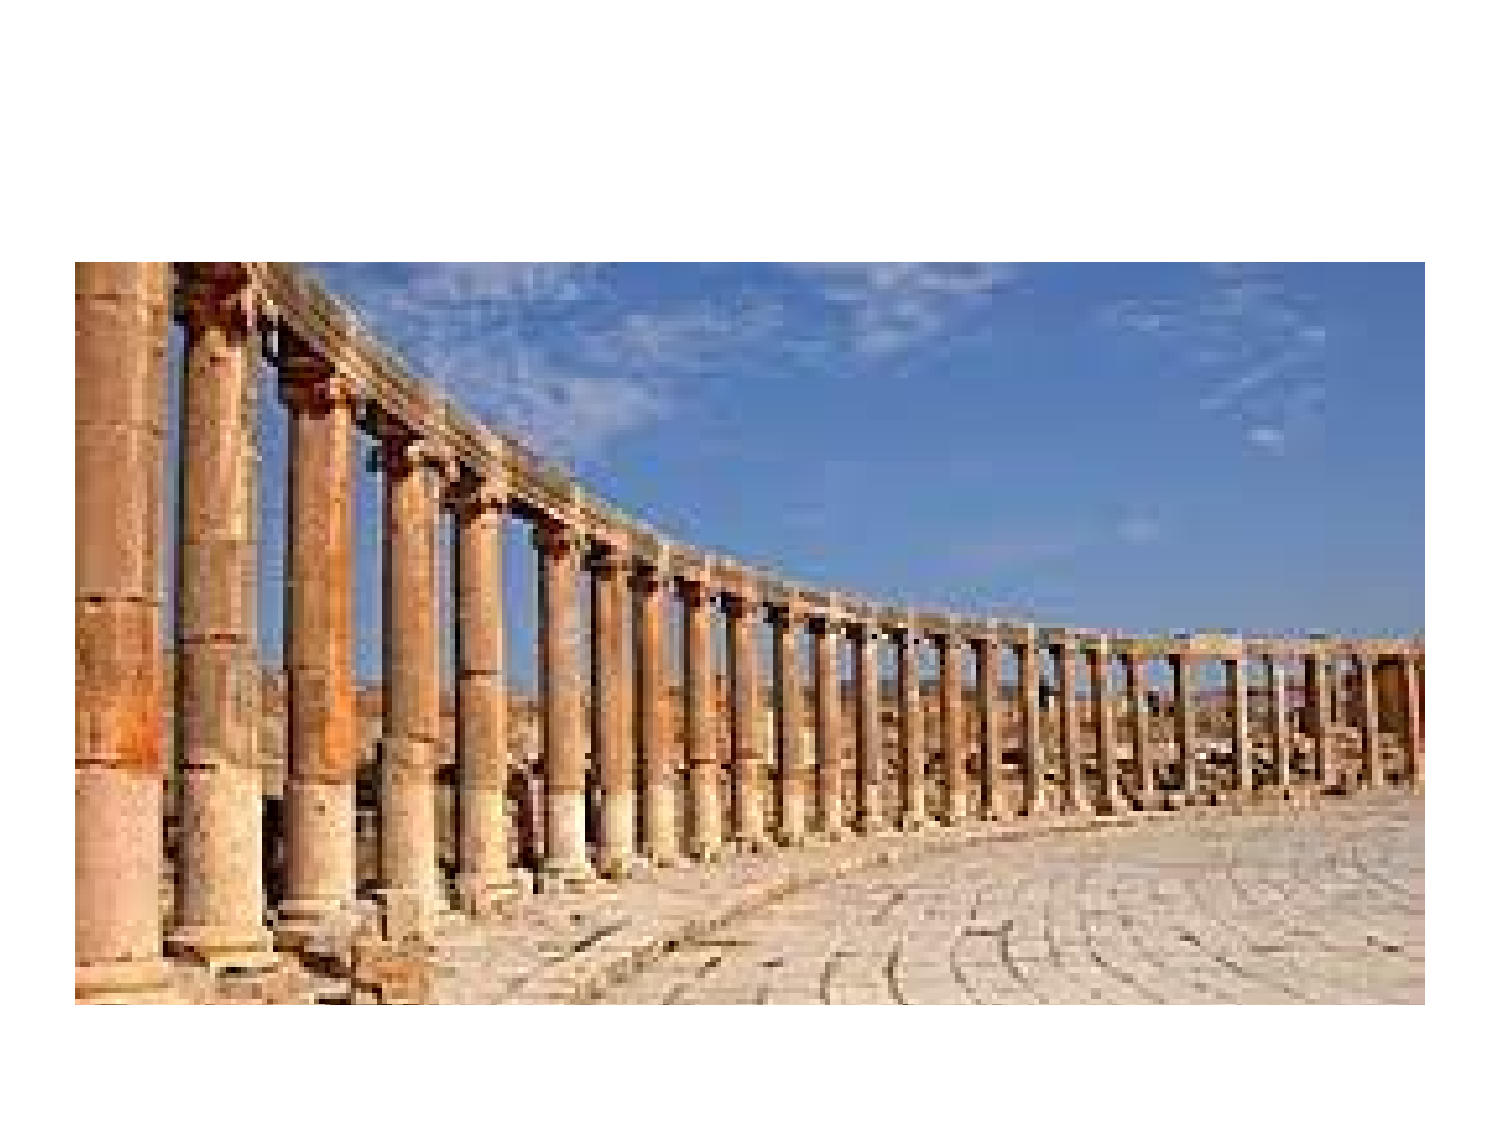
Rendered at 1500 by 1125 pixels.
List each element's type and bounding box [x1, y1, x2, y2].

list [74, 262, 1426, 1006]
